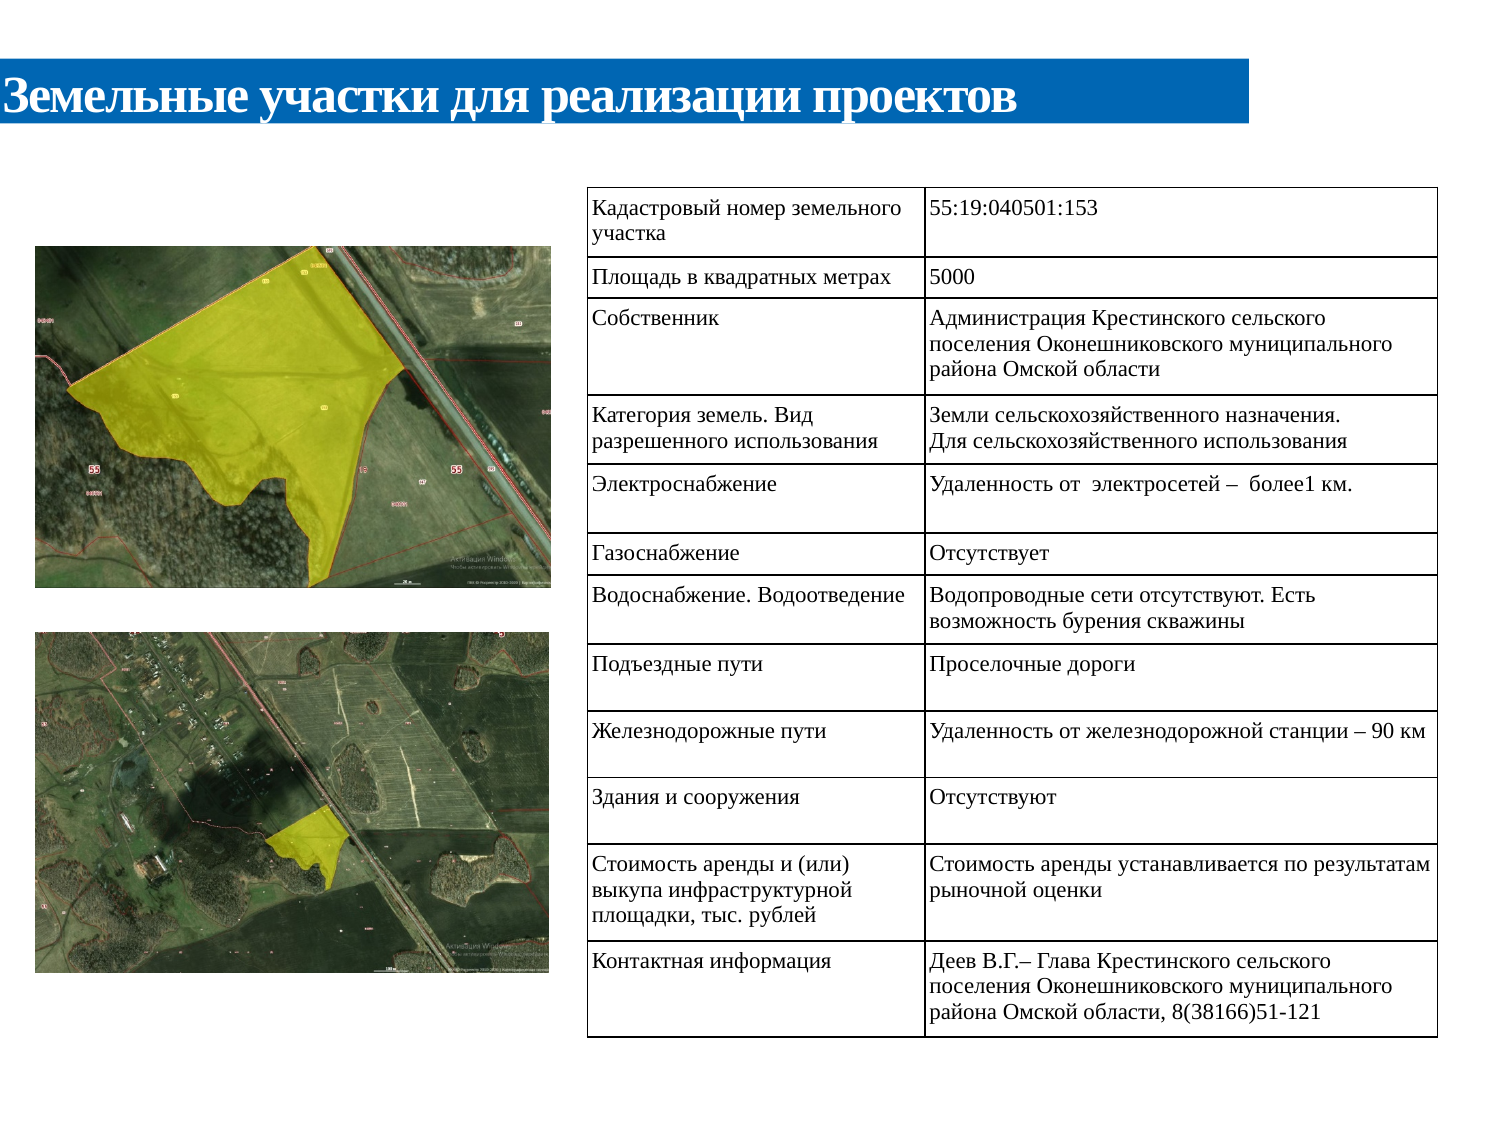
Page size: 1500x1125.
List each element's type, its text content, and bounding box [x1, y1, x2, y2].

table_cell Подъездные пути [588, 645, 924, 710]
table_cell Удаленность от железнодорожной станции – 90 км [926, 712, 1437, 777]
picture [34, 245, 551, 588]
table_cell Водоснабжение. Водоотведение [588, 576, 924, 643]
table_cell Газоснабжение [588, 534, 924, 574]
table_cell Земли сельскохозяйственного назначения. Для сельскохозяйственного использования [926, 396, 1437, 463]
picture [34, 632, 550, 973]
table_cell Категория земель. Вид разрешенного использования [588, 396, 924, 463]
title Земельные участки для реализации проектов [0, 58, 1225, 249]
table_cell Удаленность от электросетей – более1 км. [926, 465, 1437, 532]
table_cell Отсутствуют [926, 778, 1437, 843]
table_cell Стоимость аренды устанавливается по результатам рыночной оценки [926, 845, 1437, 940]
table_cell Площадь в квадратных метрах [588, 258, 924, 297]
table_cell Водопроводные сети отсутствуют. Есть возможность бурения скважины [926, 576, 1437, 643]
table_cell Собственник [588, 299, 924, 394]
table_cell Проселочные дороги [926, 645, 1437, 710]
table_cell Железнодорожные пути [588, 712, 924, 777]
table_cell 5000 [926, 258, 1437, 297]
text_box [1225, 58, 1249, 124]
table_cell Отсутствует [926, 534, 1437, 574]
table_header 55:19:040501:153 [926, 188, 1437, 256]
table_cell Электроснабжение [588, 465, 924, 532]
table_cell Администрация Крестинского сельского поселения Оконешниковского муниципального района Омской области [926, 299, 1437, 394]
table_header Кадастровый номер земельного участка [588, 188, 924, 256]
table_cell Стоимость аренды и (или) выкупа инфраструктурной площадки, тыс. рублей [588, 845, 924, 940]
table_cell Здания и сооружения [588, 778, 924, 843]
table_cell Контактная информация [588, 942, 924, 1036]
table_cell Деев В.Г.– Глава Крестинского сельского поселения Оконешниковского муниципального района Омской области, 8(38166)51-121 [926, 942, 1437, 1036]
